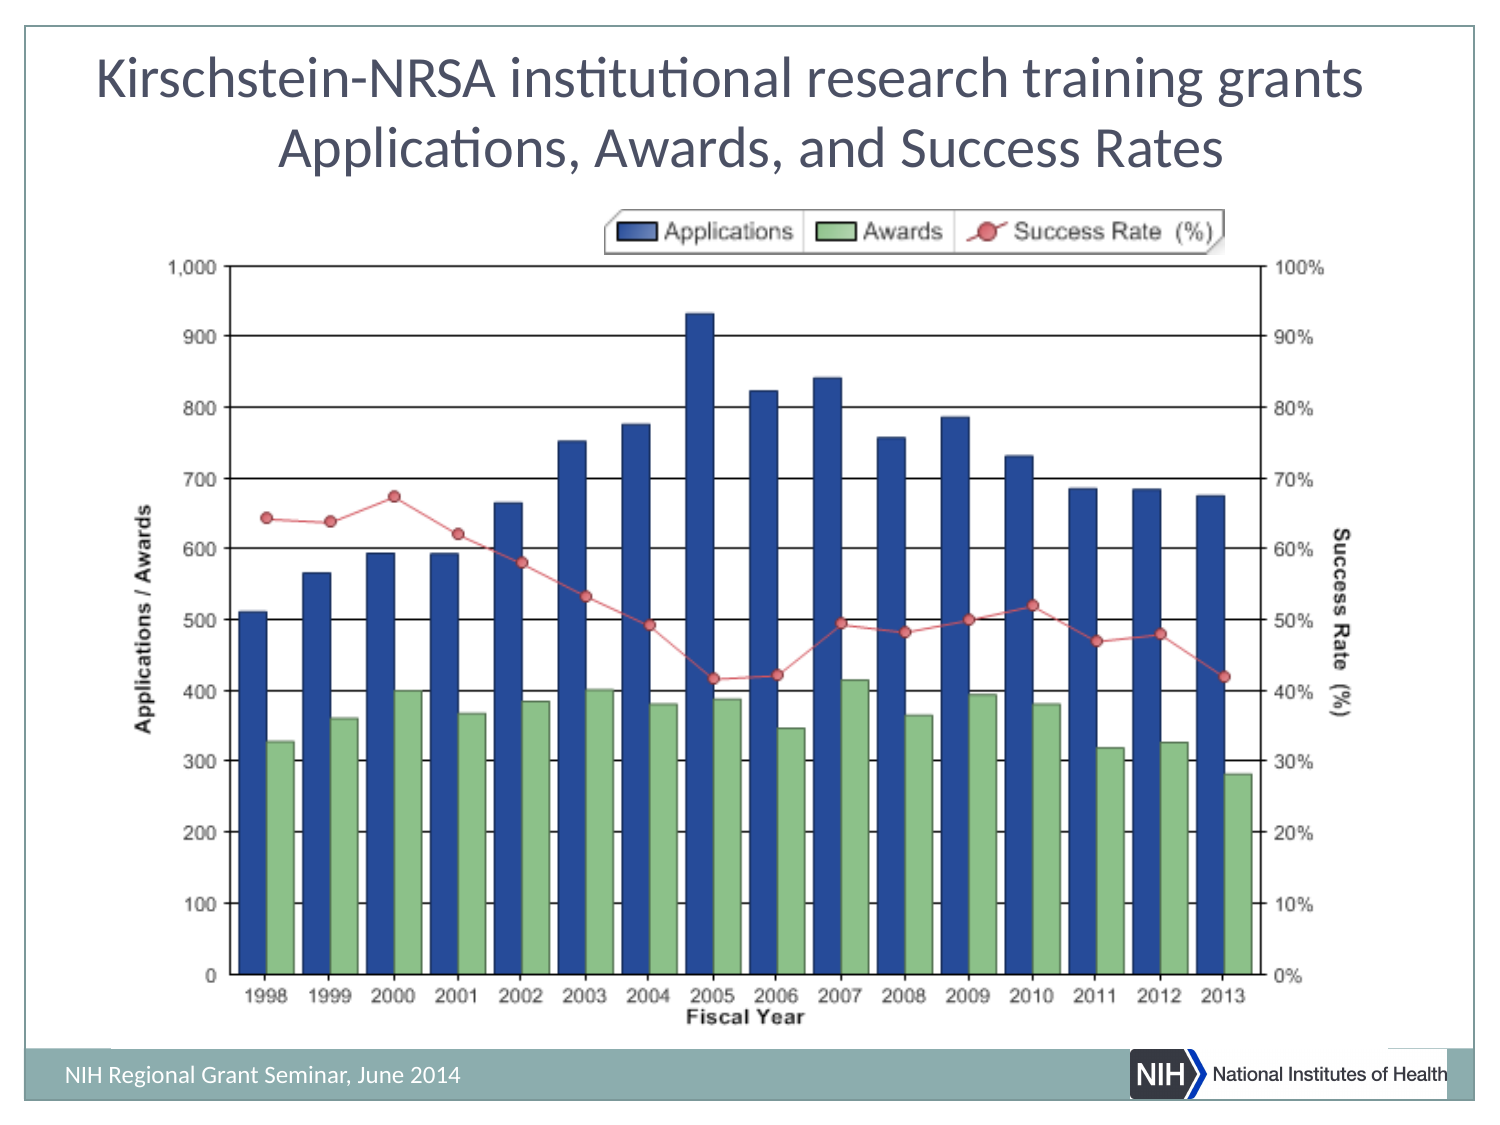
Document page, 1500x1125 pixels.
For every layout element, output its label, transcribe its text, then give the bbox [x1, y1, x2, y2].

picture [111, 208, 1447, 1099]
footer NIH Regional Grant Seminar, June 2014 [50, 1051, 638, 1112]
title Kirschstein-NRSA institutional research training grants Applications, Awards, and Success Rates [81, 93, 1409, 187]
